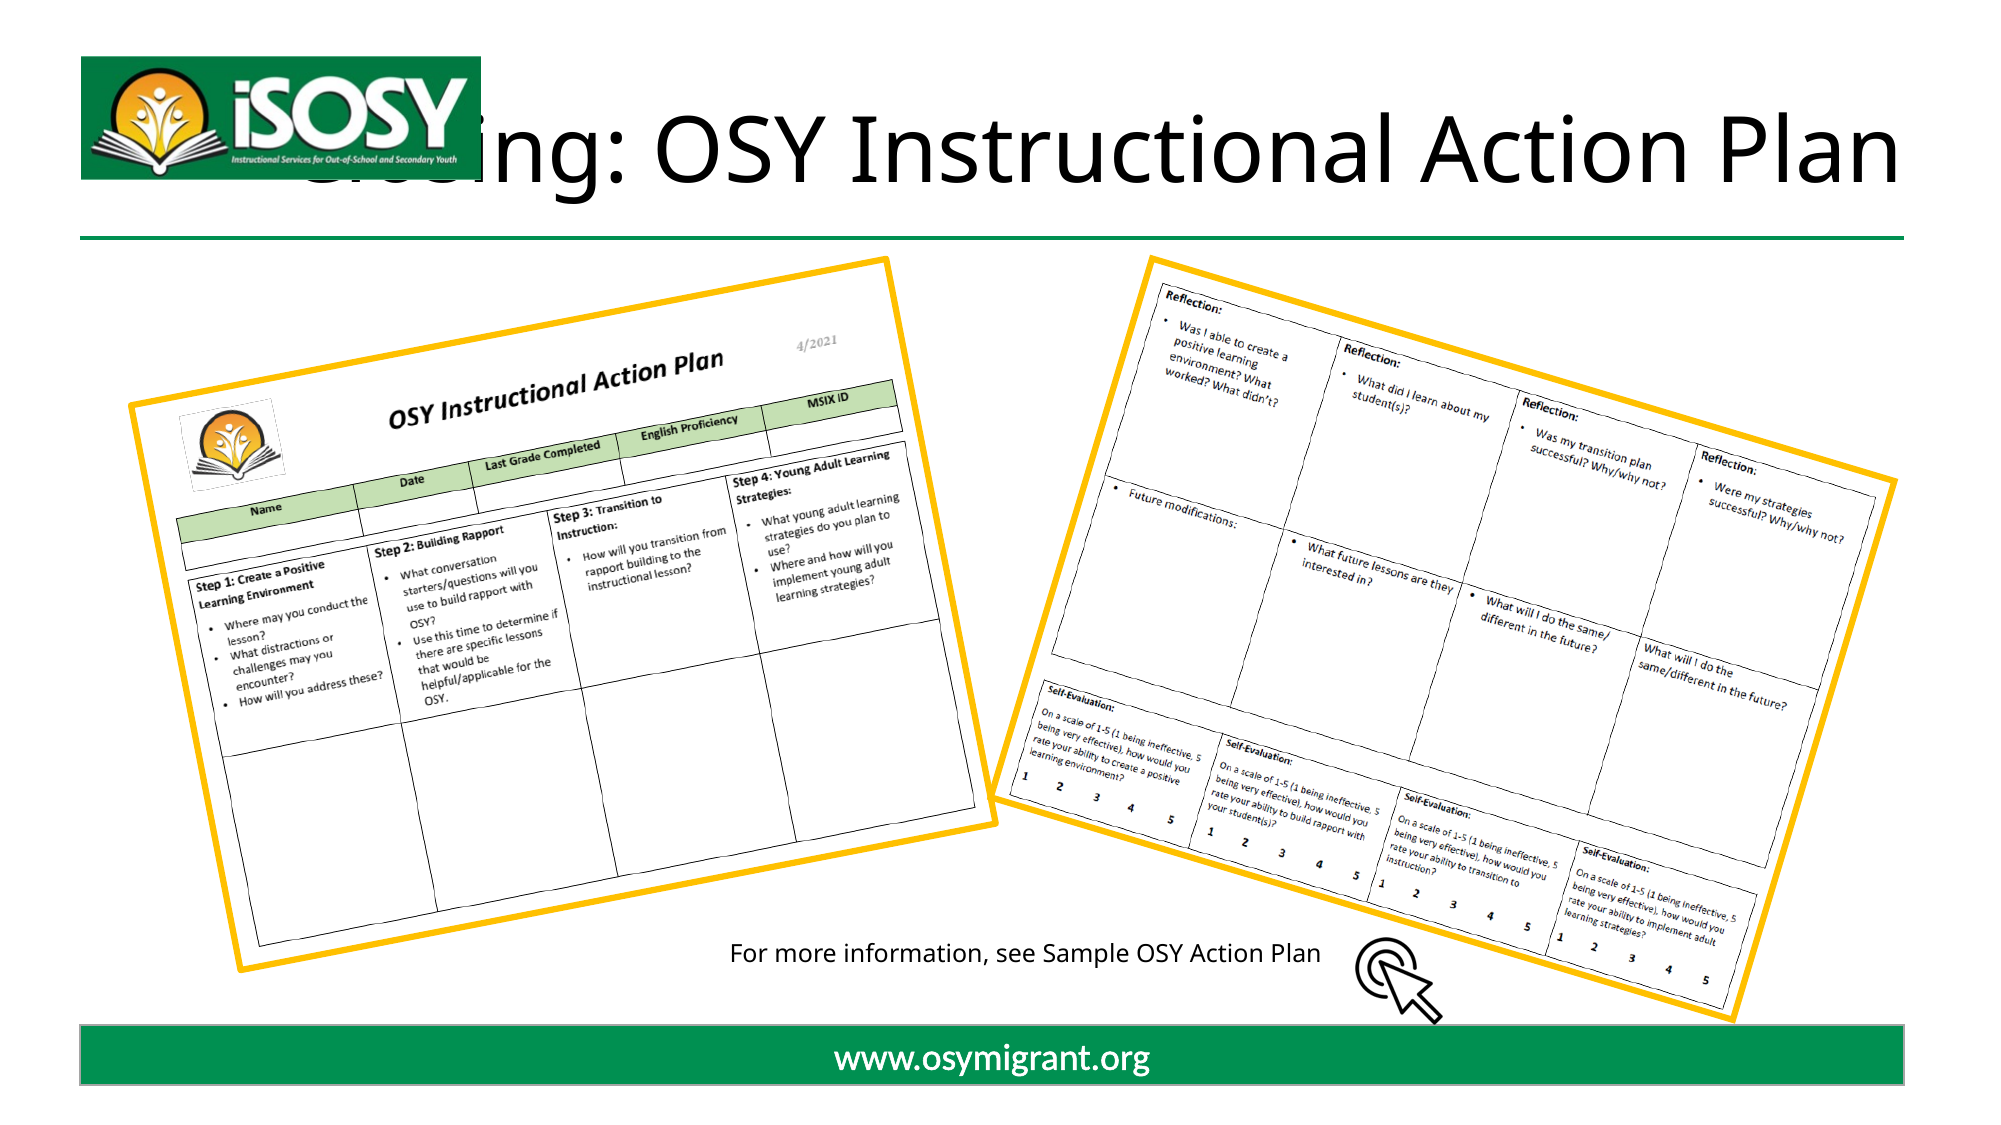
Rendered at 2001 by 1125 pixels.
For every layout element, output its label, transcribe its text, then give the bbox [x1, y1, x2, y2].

picture [81, 56, 481, 180]
picture [1354, 937, 1443, 1025]
text_box www.osymigrant.org [79, 1024, 1905, 1086]
title Closing: OSY Instructional Action Plan [179, 37, 1921, 255]
picture [995, 263, 1889, 1015]
picture [181, 329, 945, 899]
text_box For more information, see Sample OSY Action Plan [398, 930, 1586, 976]
